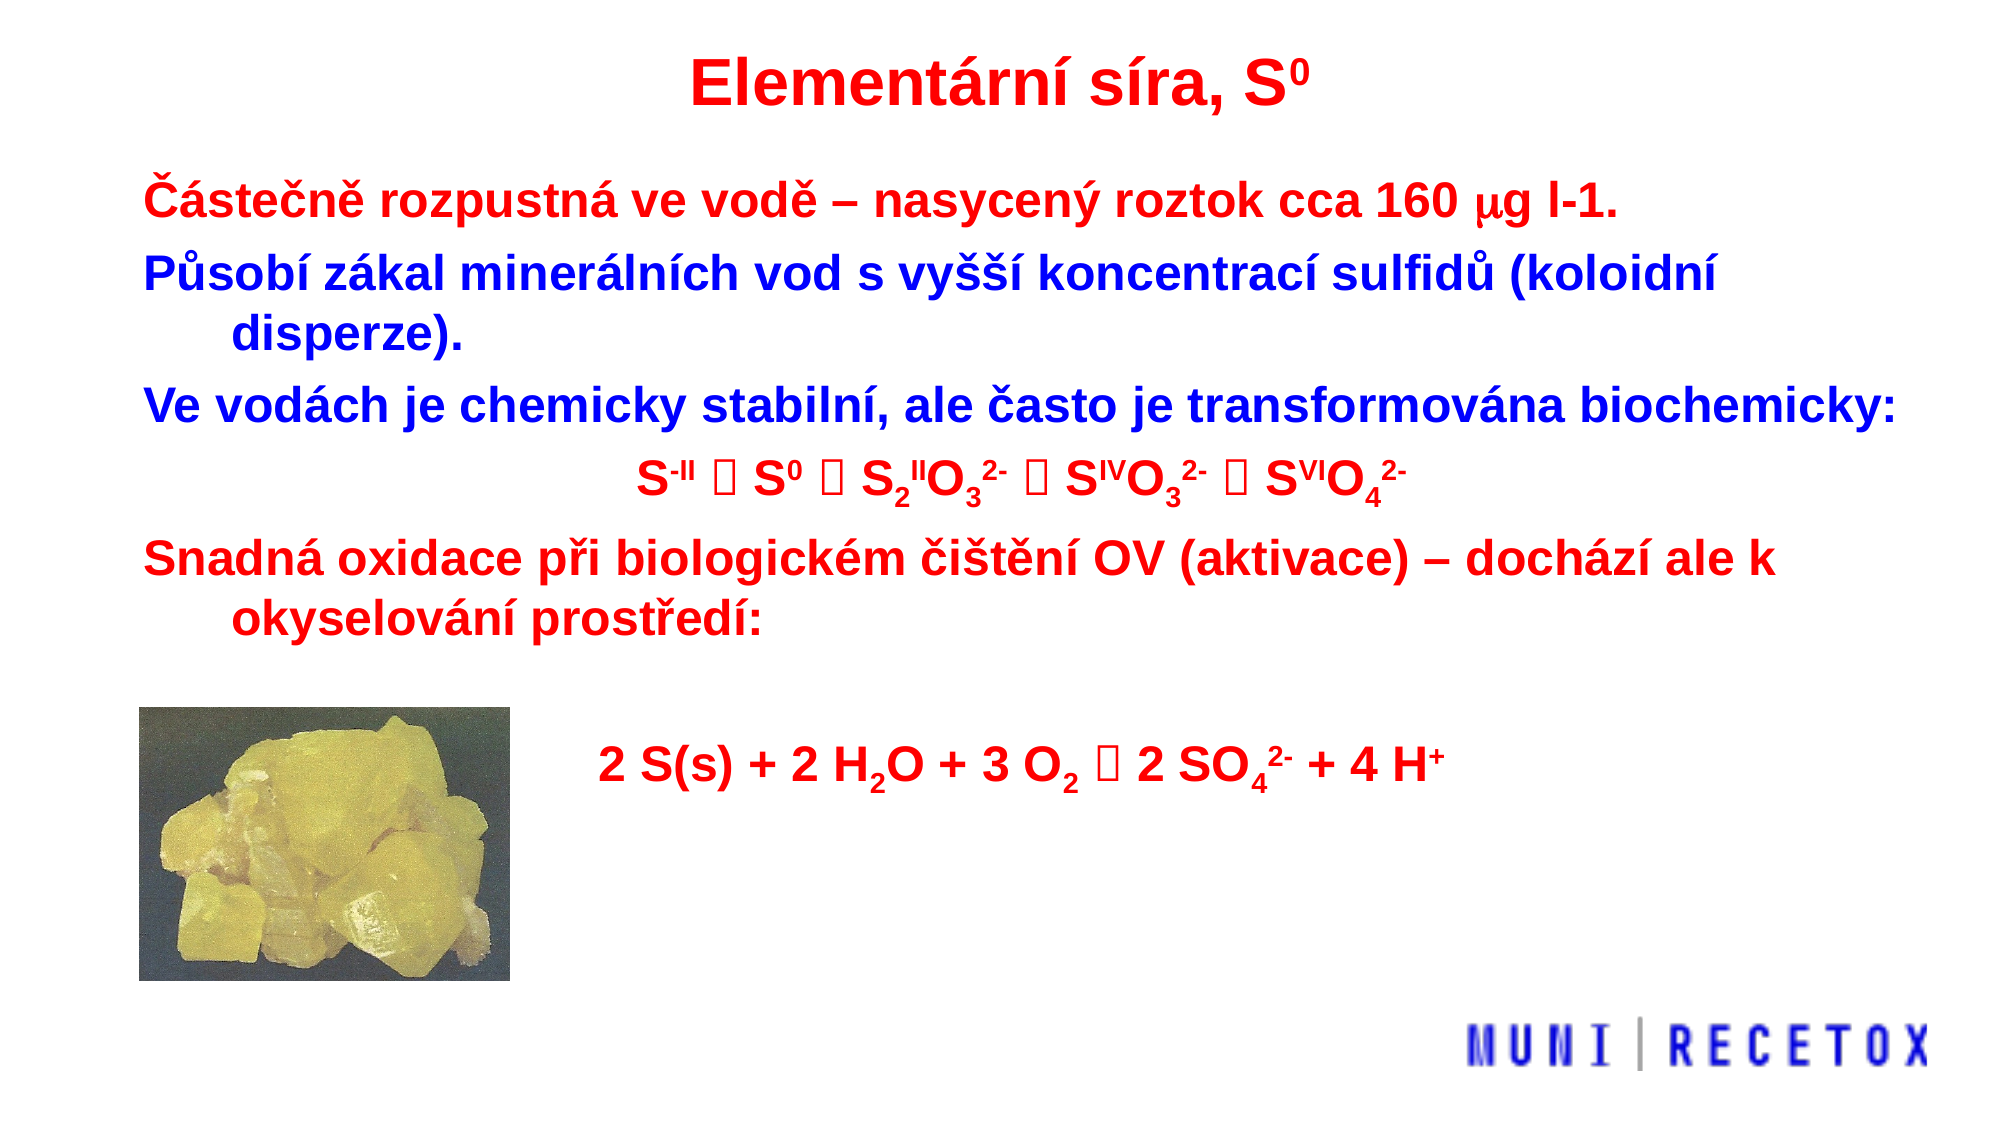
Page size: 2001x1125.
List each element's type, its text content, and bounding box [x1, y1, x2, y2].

text_box Elementární síra, S0 [249, 30, 1750, 127]
text_box Částečně rozpustná ve vodě – nasycený roztok cca 160 mg l-1. Působí zákal minerálních vod s vyšší koncentrací sulfidů (koloidní disperze). Ve vodách je chemicky stabilní, ale často je transformována biochemicky: S-II  S0  S2IIO32-  SIVO32-  SVIO42- Snadná oxidace při biologickém čištění OV (aktivace) – dochází ale k okyselování prostředí: 2 S(s) + 2 H2O + 3 O2  2 SO42- + 4 H+ [113, 159, 1916, 807]
picture [139, 707, 510, 982]
